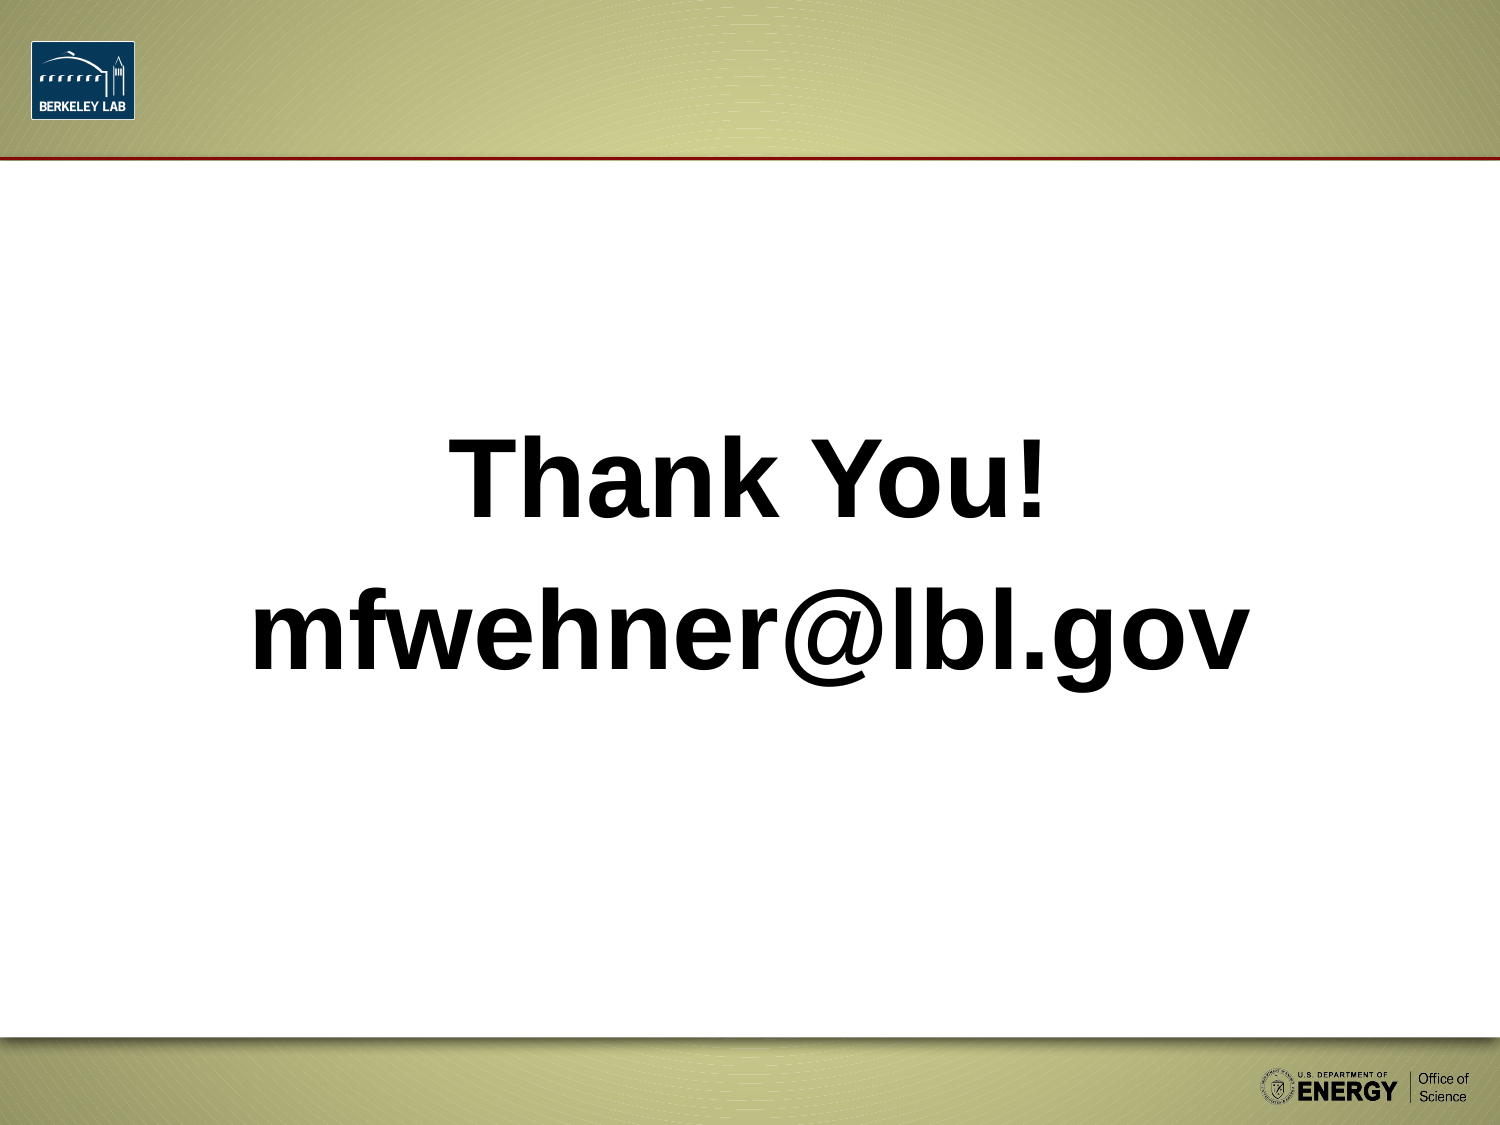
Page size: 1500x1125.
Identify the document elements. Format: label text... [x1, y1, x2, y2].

list Thank You! mfwehner@lbl.gov [150, 212, 1350, 1015]
picture [31, 41, 135, 120]
picture [1260, 1068, 1469, 1105]
